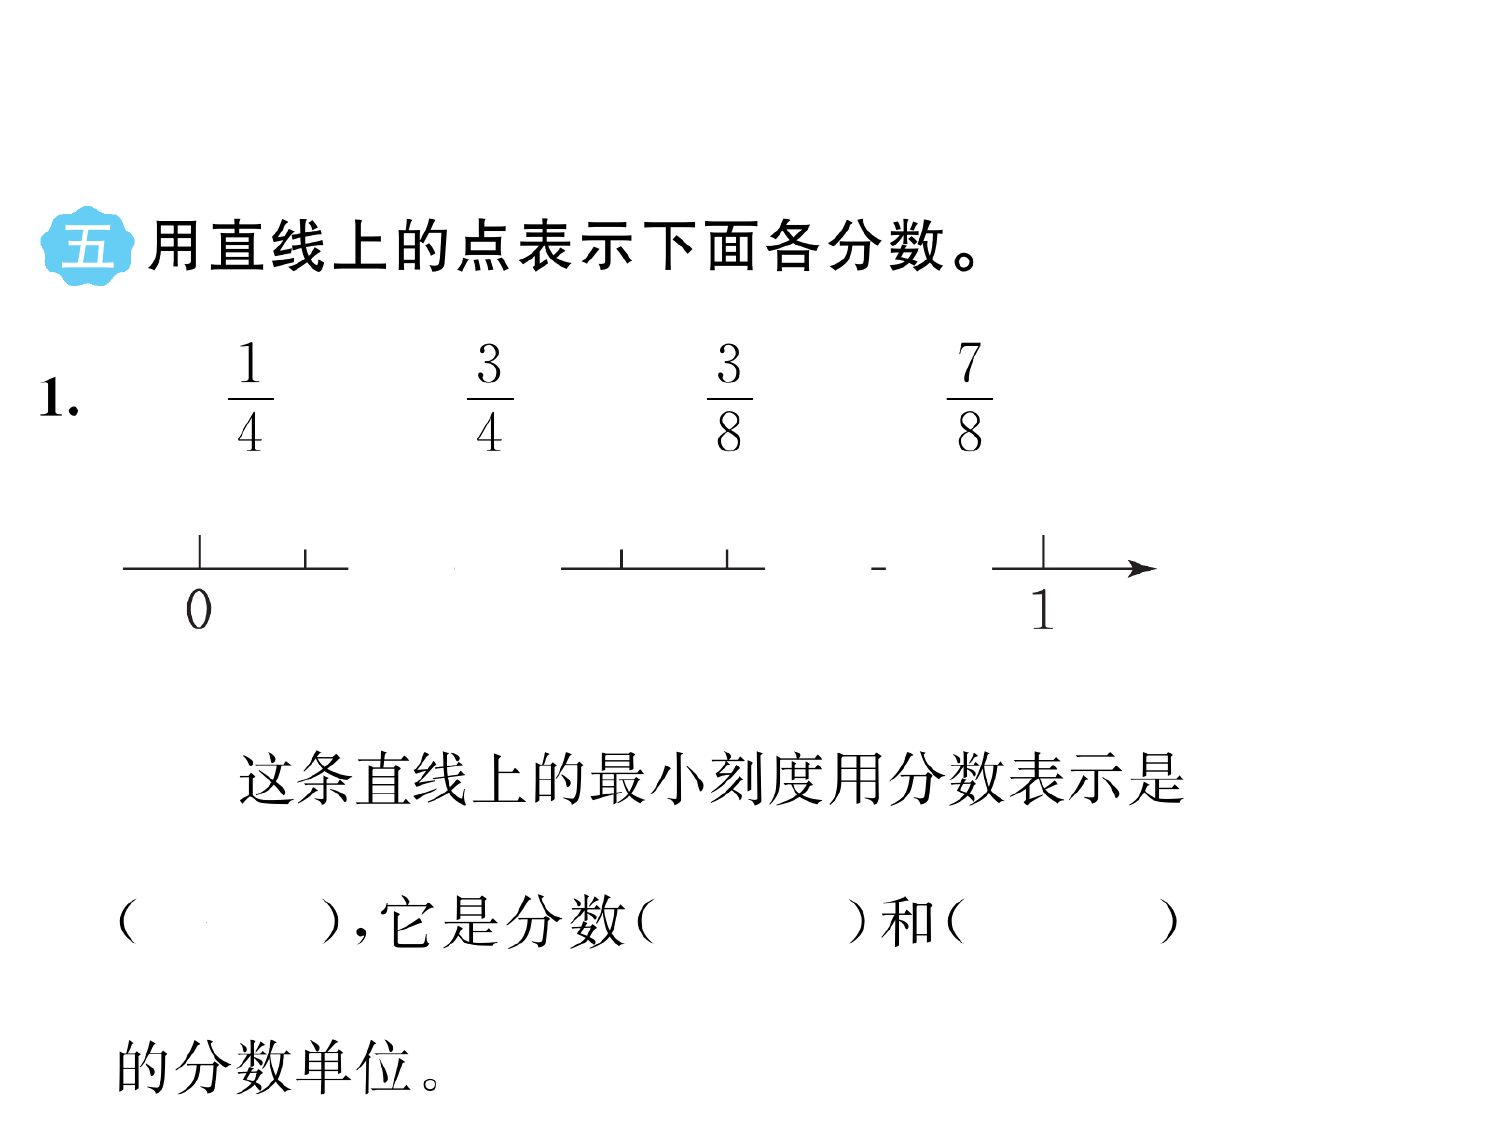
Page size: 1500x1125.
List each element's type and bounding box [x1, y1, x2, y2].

picture [35, 177, 1319, 1122]
